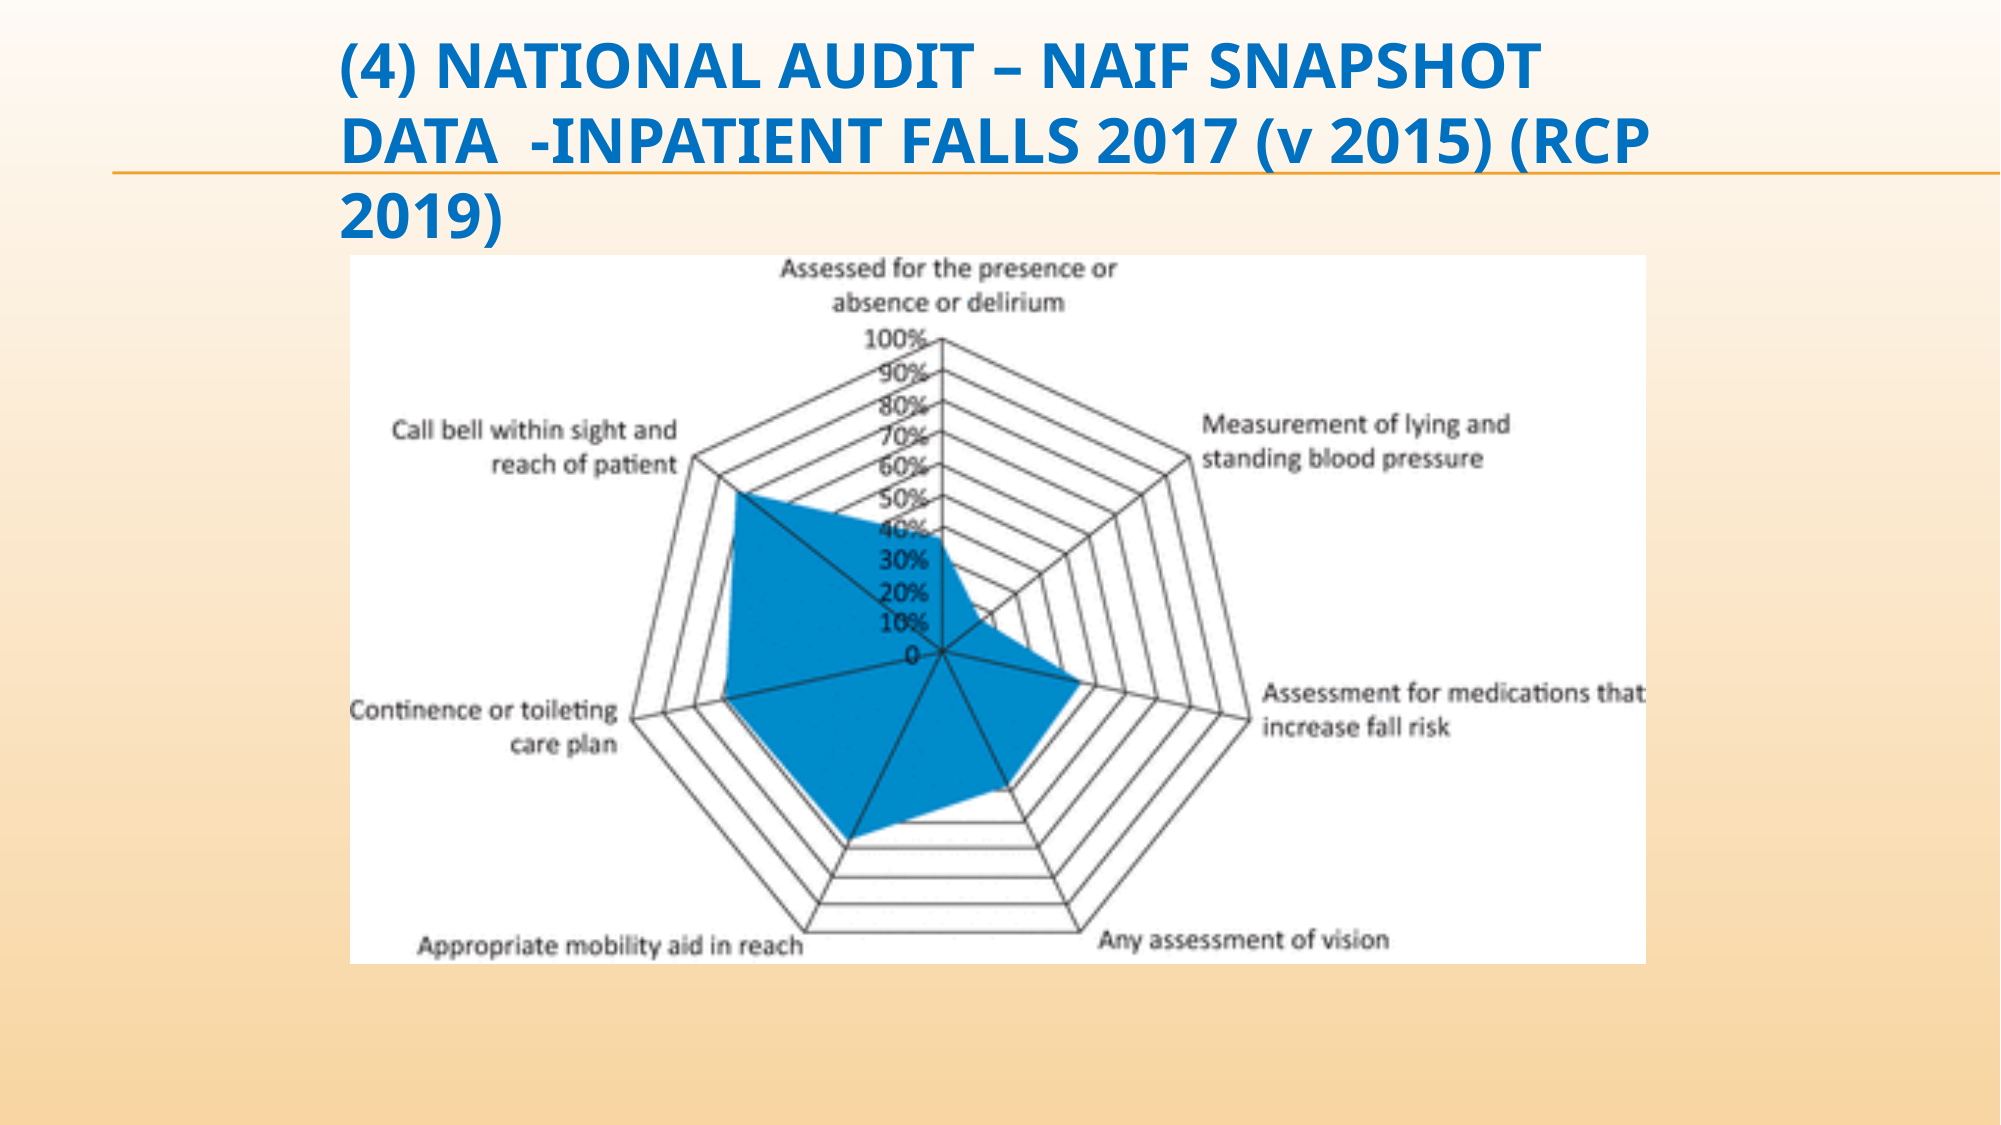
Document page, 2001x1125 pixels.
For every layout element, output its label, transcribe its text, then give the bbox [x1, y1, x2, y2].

title (4) NATIONAL AUDIT – NAIF SNAPSHOT DATA -INPATIENT FALLS 2017 (v 2015) (RCP 2019) [324, 45, 1674, 233]
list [349, 255, 1646, 965]
